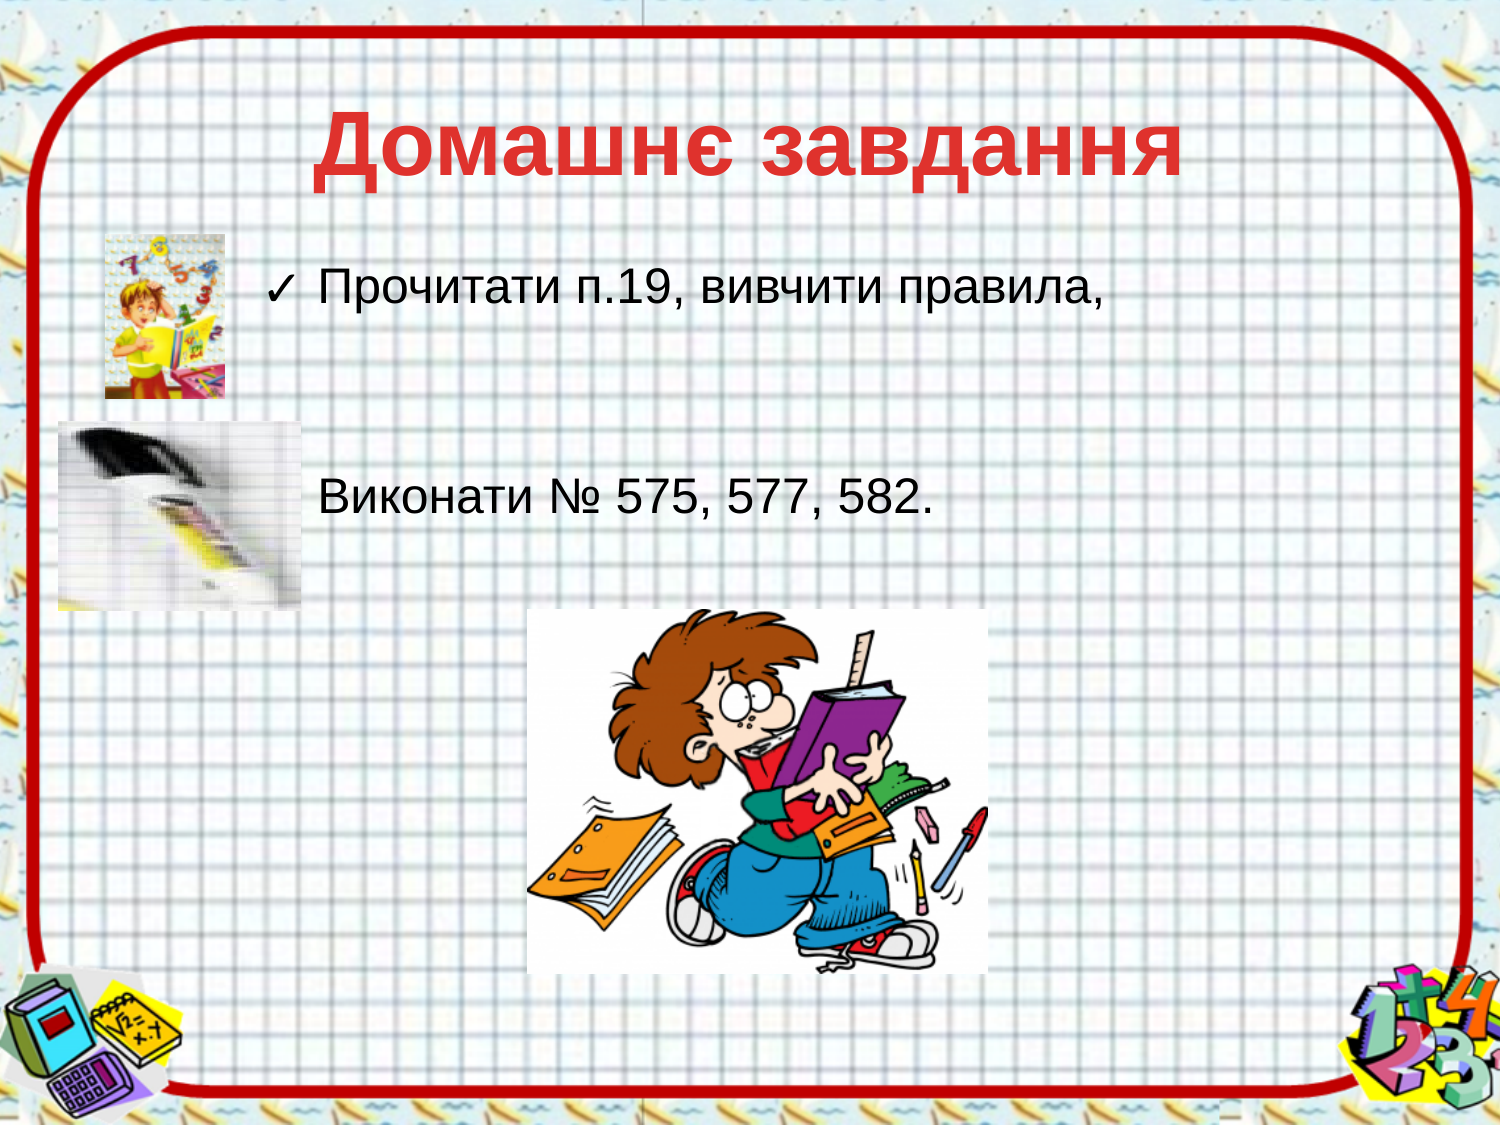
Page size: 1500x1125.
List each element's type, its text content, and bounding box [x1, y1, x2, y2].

list Прочитати п.19, вивчити правила, Виконати № 575, 577, 582. [246, 246, 1425, 1055]
title Домашнє завдання [73, 43, 1426, 235]
picture [0, 0, 1500, 1125]
